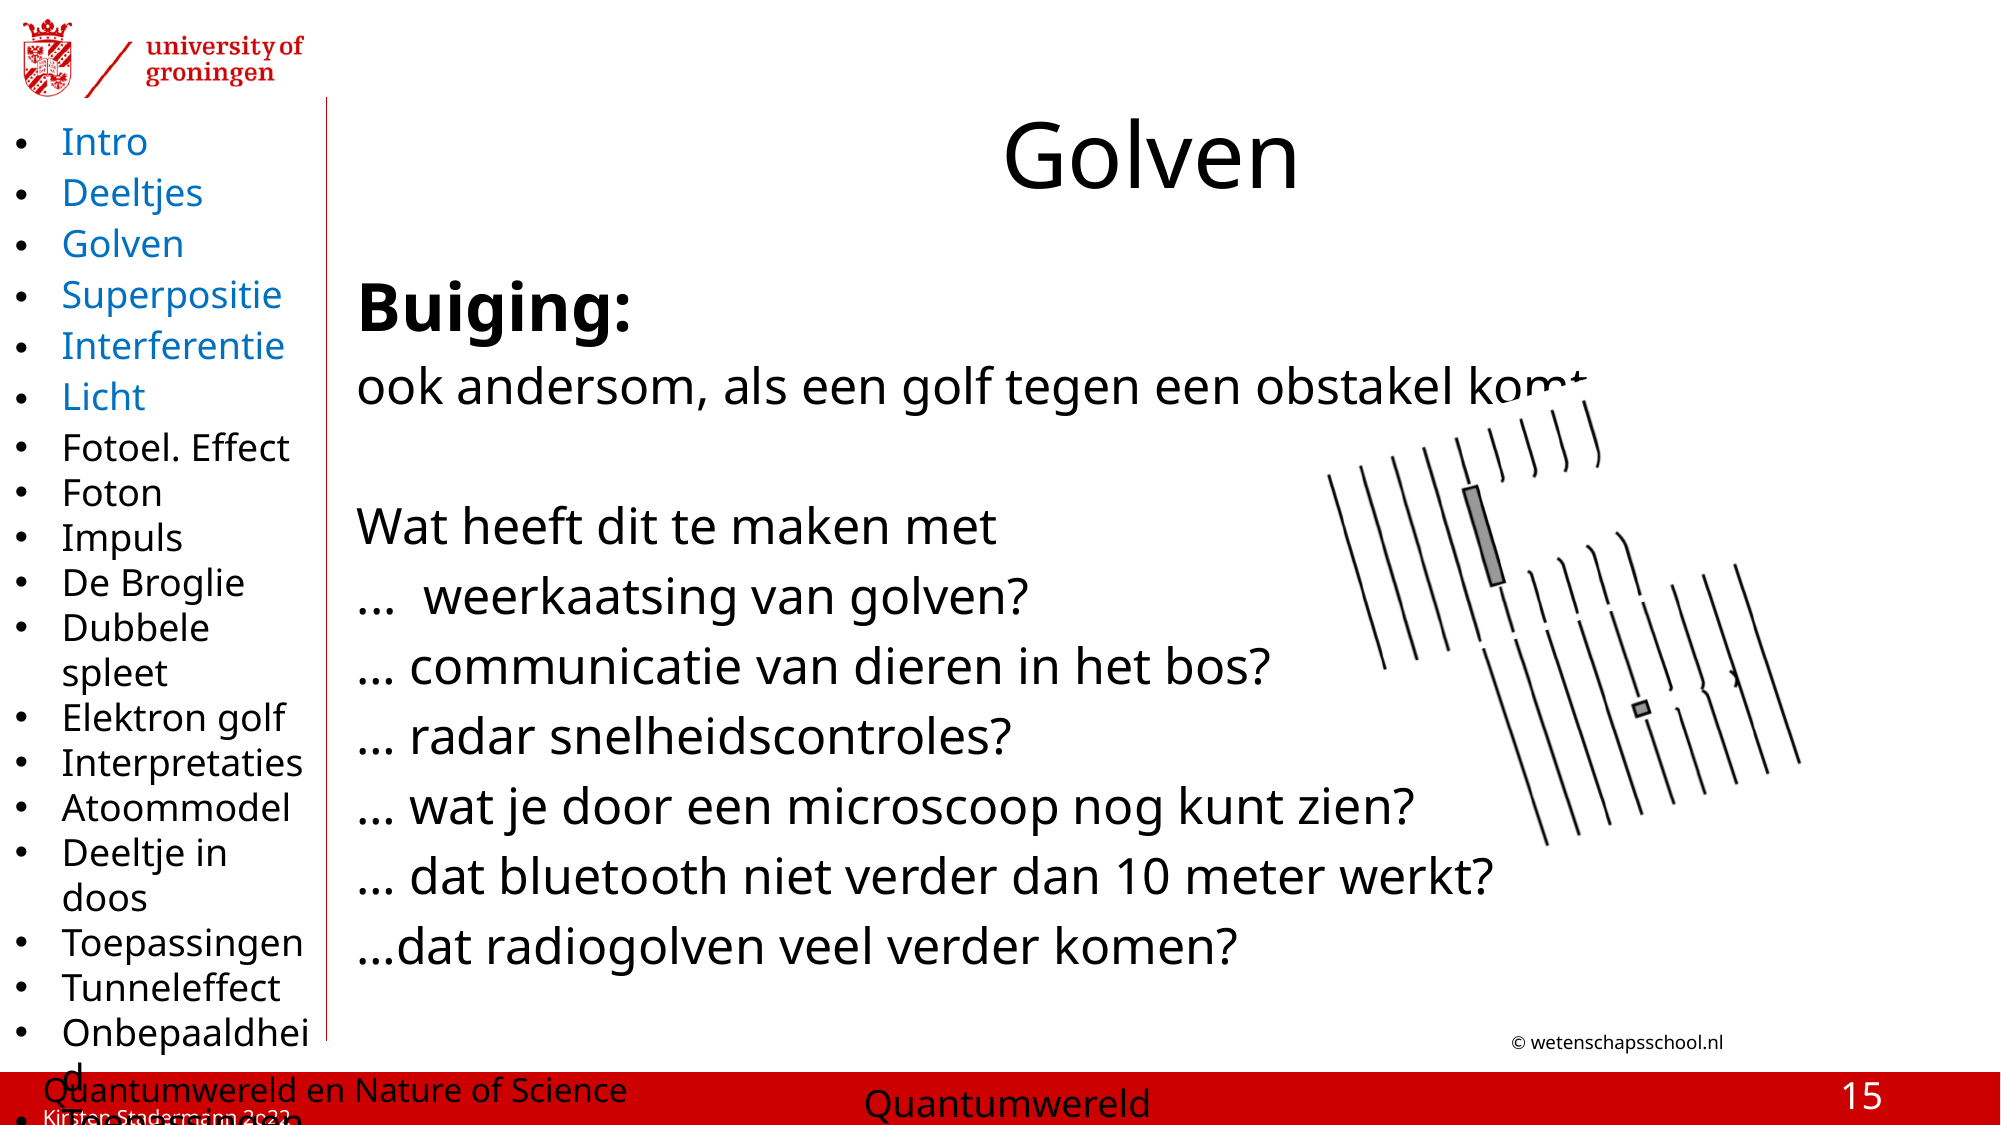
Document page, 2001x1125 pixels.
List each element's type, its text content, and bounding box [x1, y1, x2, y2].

picture [23, 19, 304, 98]
text_box © wetenschapsschool.nl [988, 1023, 1739, 1061]
picture [1305, 368, 1828, 868]
title Golven [326, 58, 2000, 246]
list Buiging: ook andersom, als een golf tegen een obstakel komt. Wat heeft dit te maken met ... weerkaatsing van golven? … communicatie van dieren in het bos? … radar snelheidscontroles? … wat je door een microscoop nog kunt zien? … dat bluetooth niet verder dan 10 meter werkt? …dat radiogolven veel verder komen? [341, 257, 1984, 1042]
